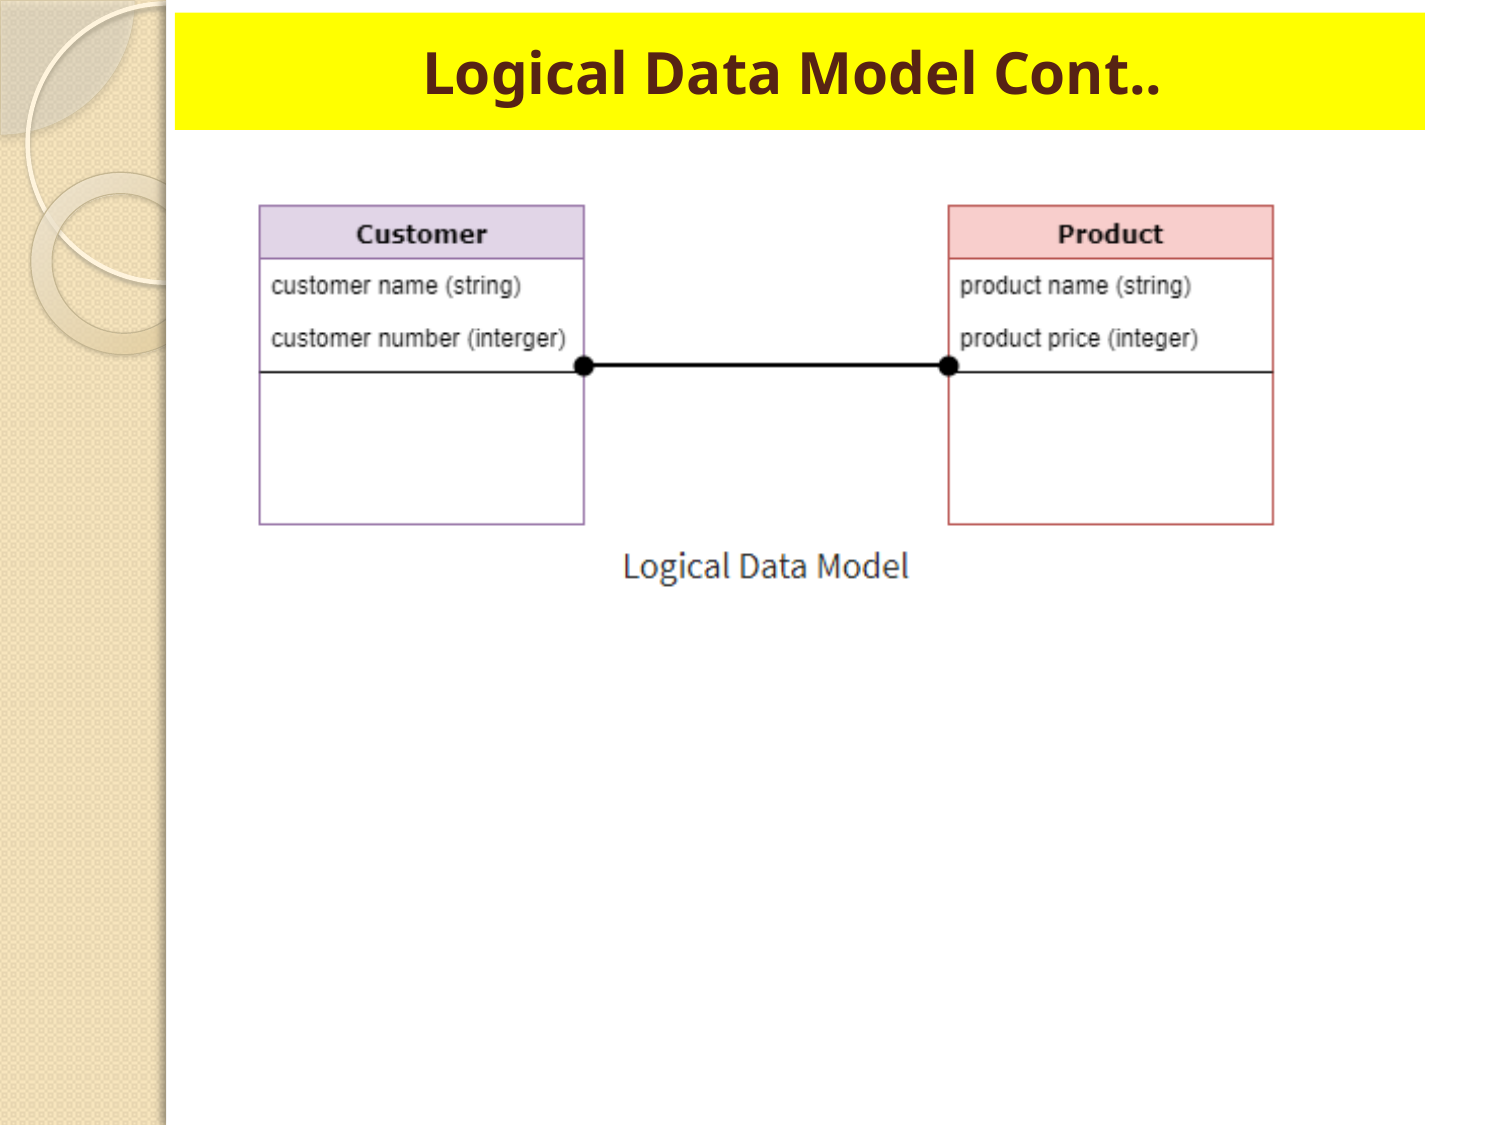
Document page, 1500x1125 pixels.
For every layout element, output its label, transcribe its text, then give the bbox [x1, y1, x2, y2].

title Logical Data Model Cont.. [174, 12, 1425, 130]
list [248, 187, 1313, 605]
